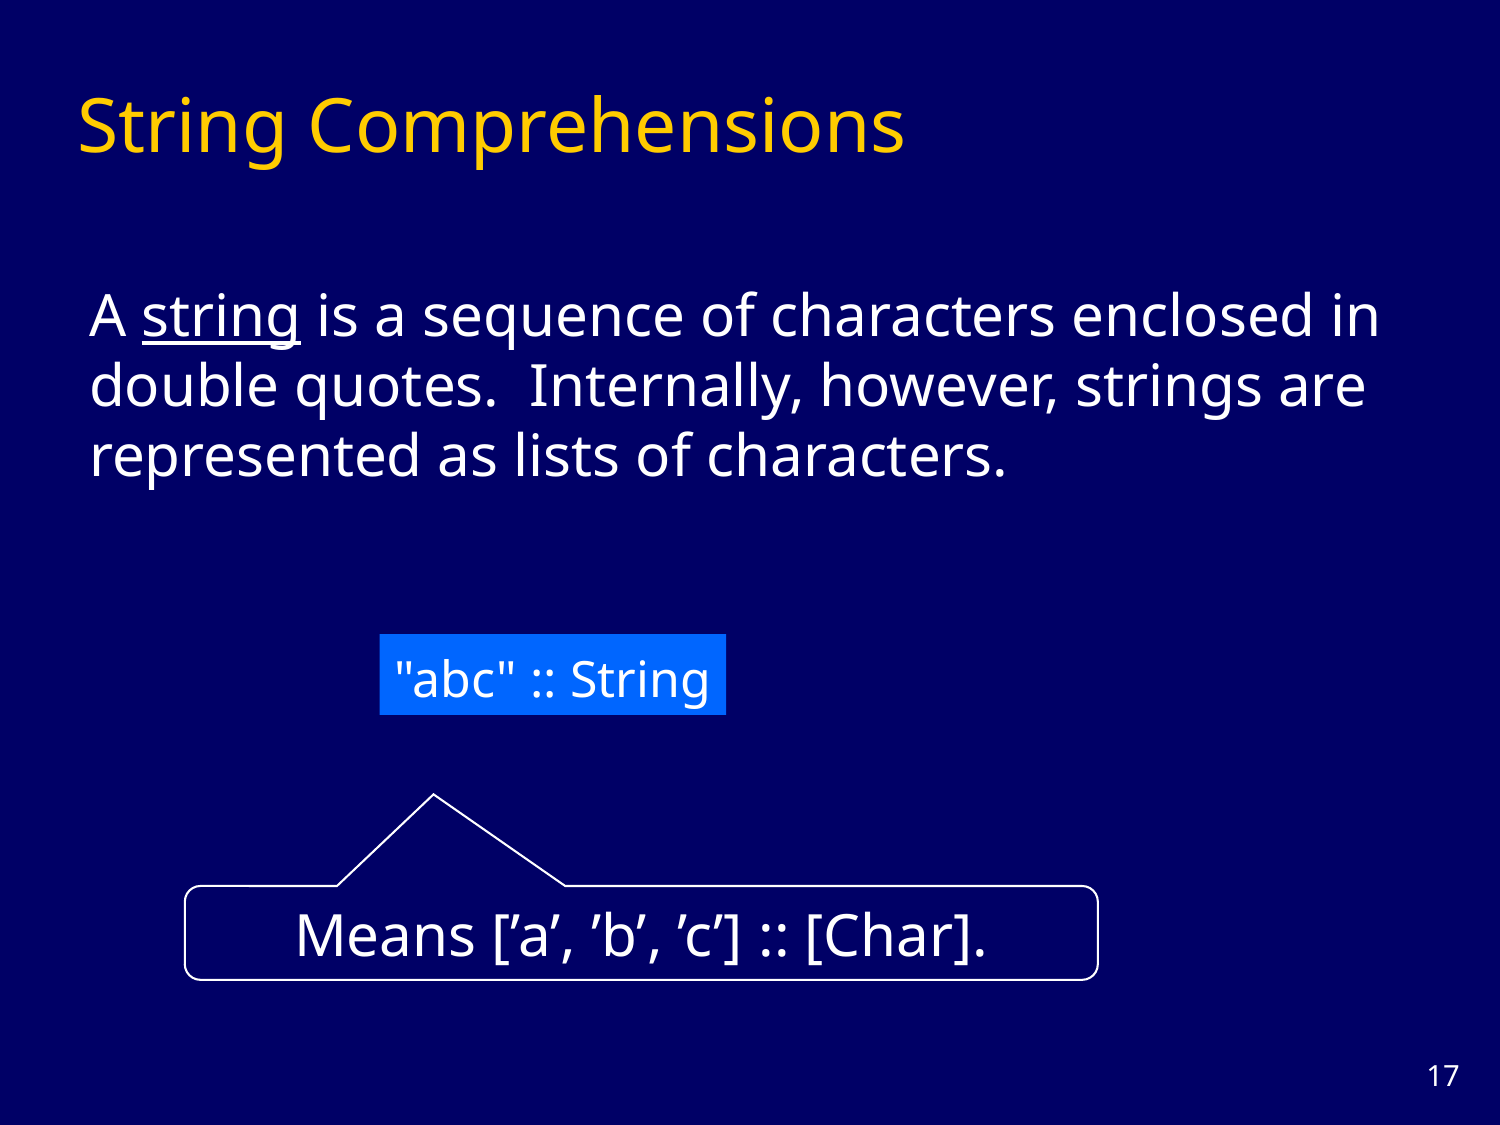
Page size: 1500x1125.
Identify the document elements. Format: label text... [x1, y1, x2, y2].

text_box Means [’a’, ’b’, ’c’] :: [Char]. [184, 794, 1098, 980]
text_box A string is a sequence of characters enclosed in double quotes. Internally, however, strings are represented as lists of characters. [74, 270, 1447, 496]
text_box "abc" :: String [379, 634, 727, 715]
title String Comprehensions [62, 62, 1338, 175]
slide_number 16 [1374, 1049, 1476, 1101]
